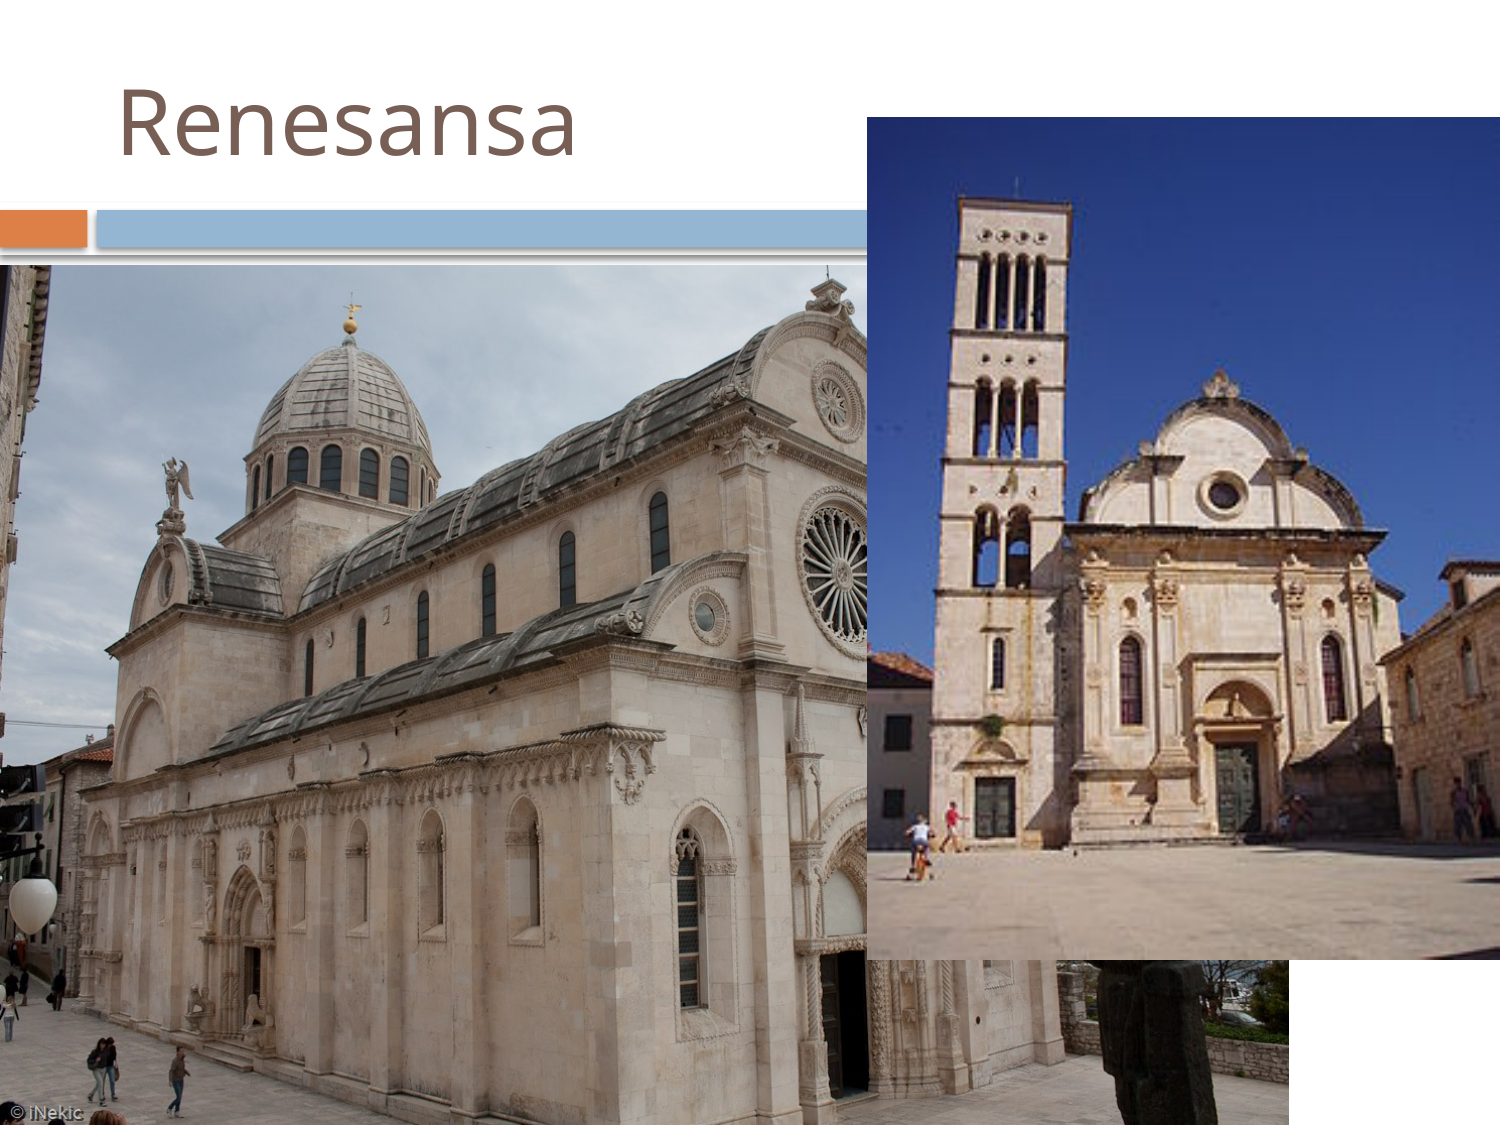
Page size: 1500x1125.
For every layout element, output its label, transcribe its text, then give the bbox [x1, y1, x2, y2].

title Renesansa [100, 37, 1438, 200]
picture [0, 116, 1500, 1125]
